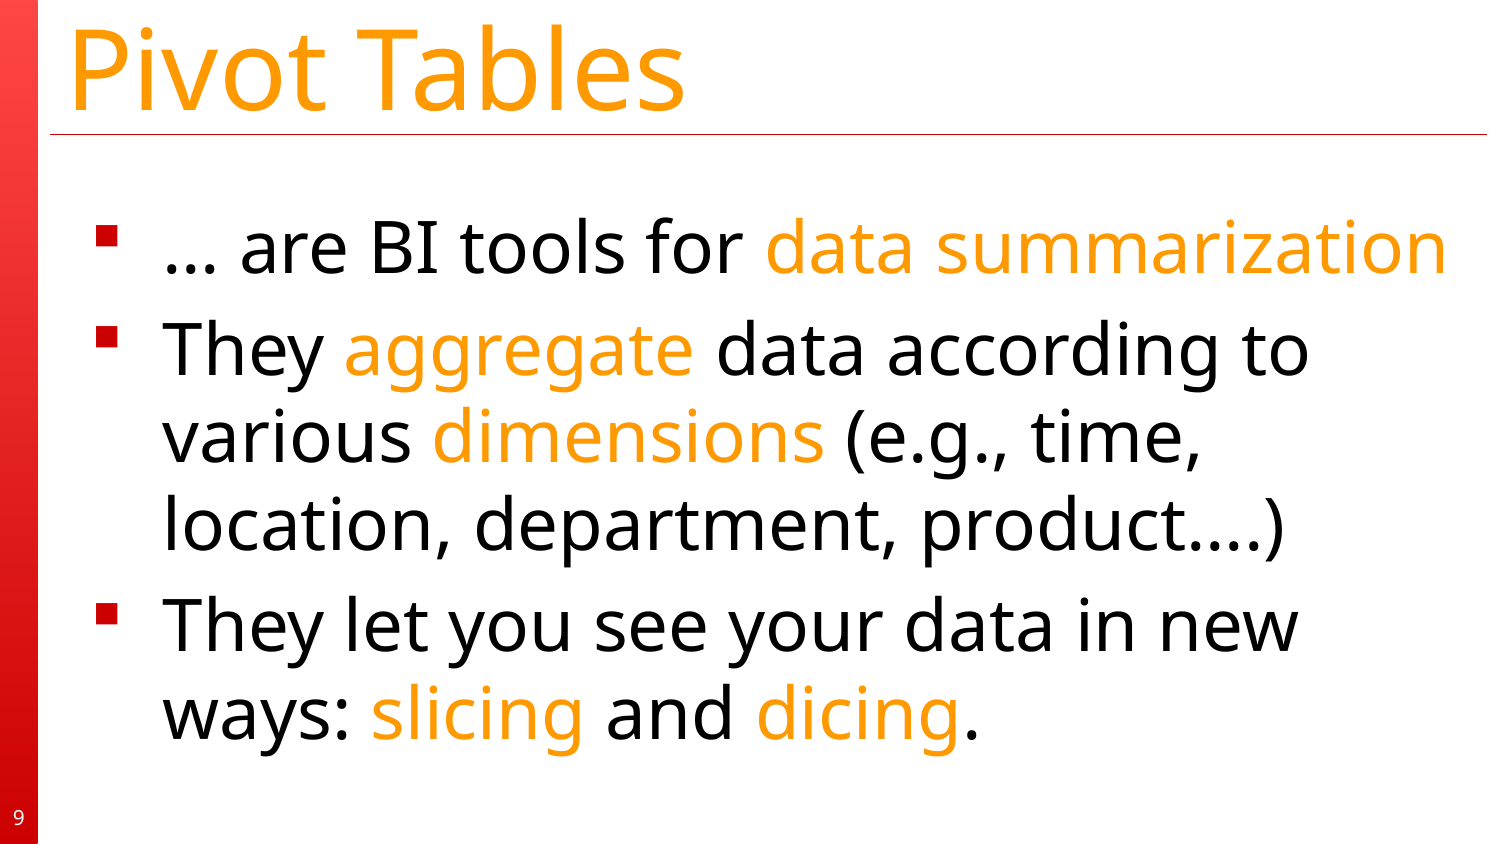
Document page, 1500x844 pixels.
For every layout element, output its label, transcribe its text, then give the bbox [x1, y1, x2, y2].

title Pivot Tables [50, 9, 1488, 122]
list … are BI tools for data summarization They aggregate data according to various dimensions (e.g., time, location, department, product….) They let you see your data in new ways: slicing and dicing. [75, 193, 1475, 844]
slide_number 9 [0, 796, 38, 842]
